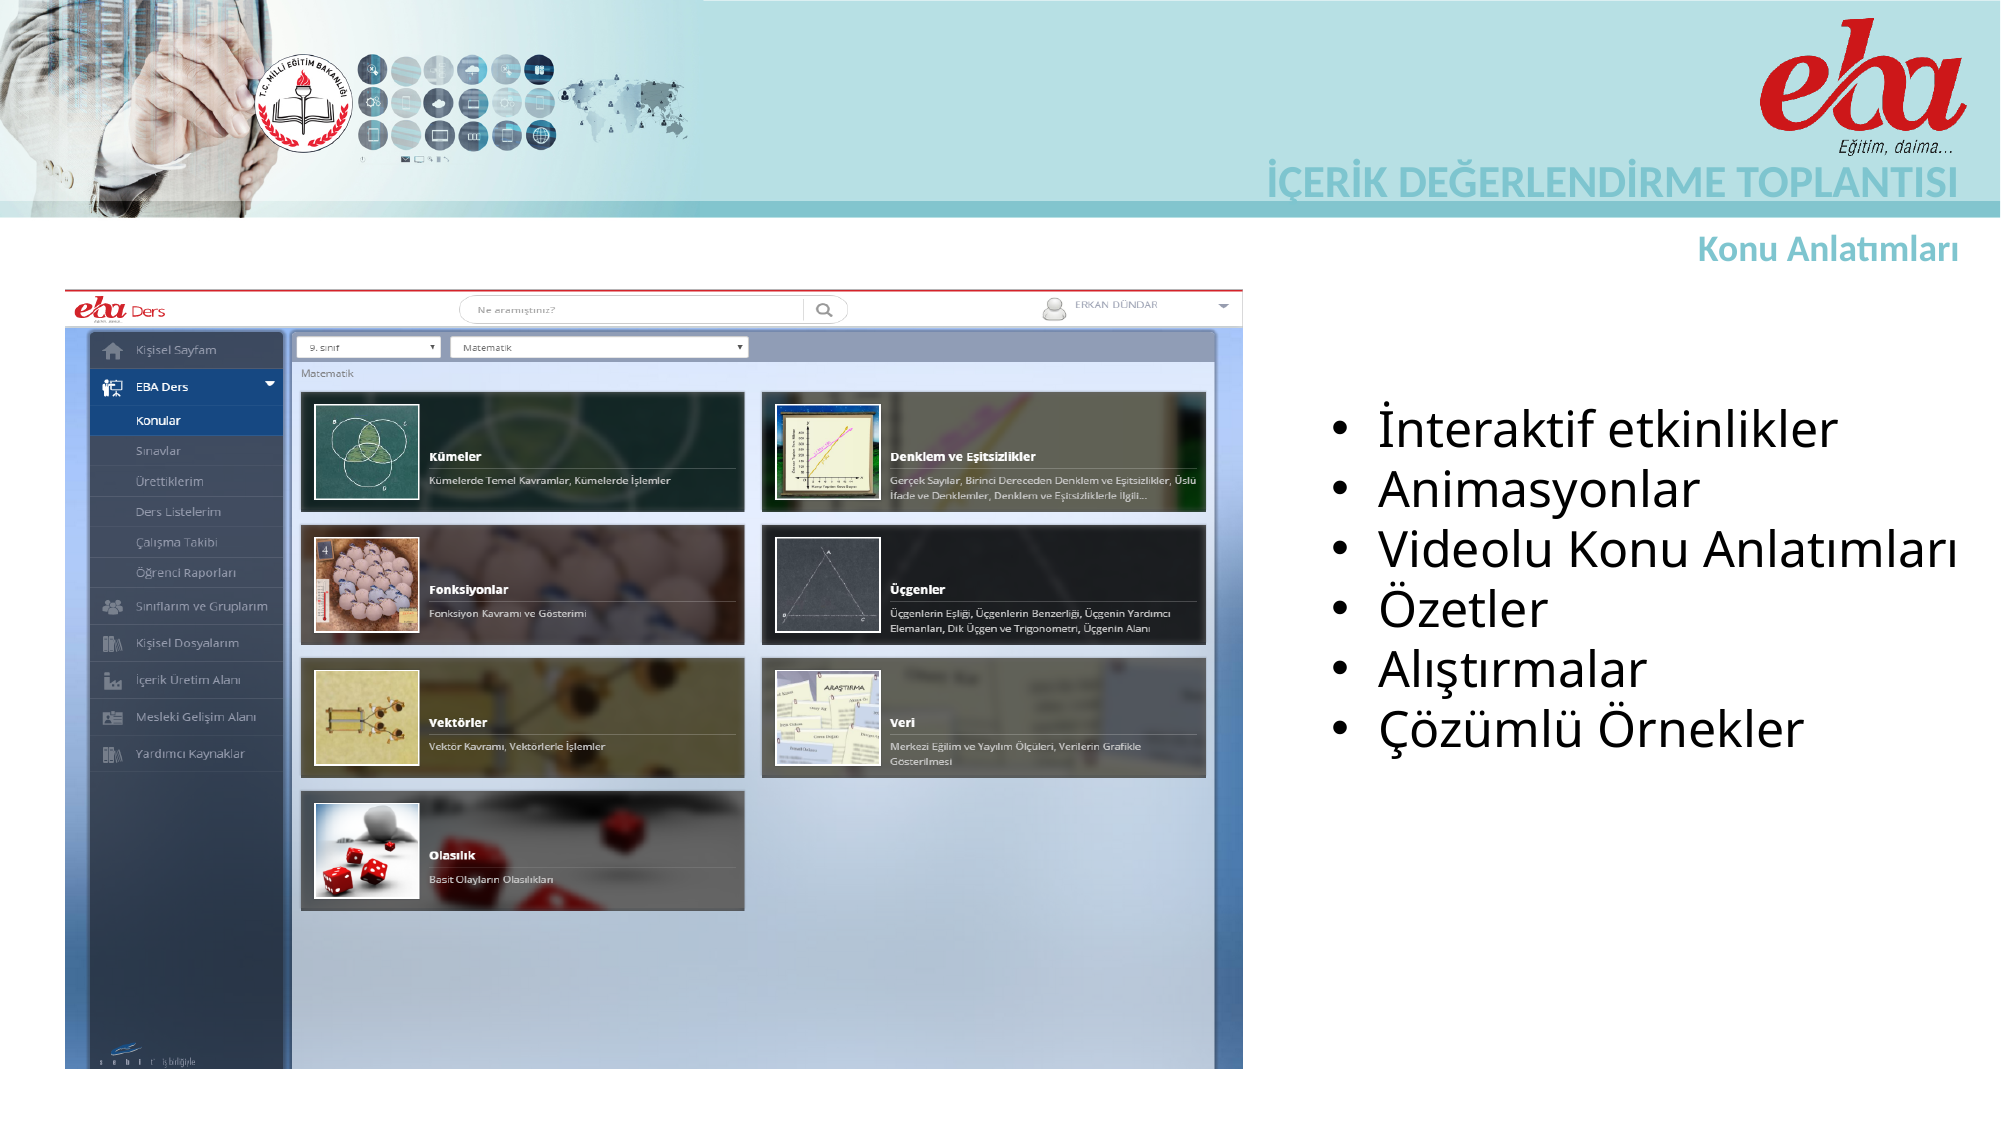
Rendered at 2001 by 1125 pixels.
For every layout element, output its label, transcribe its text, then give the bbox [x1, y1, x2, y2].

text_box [65, 289, 1243, 1069]
text_box İÇERİK DEĞERLENDİRME TOPLANTISI [1127, 144, 1975, 215]
text_box Konu Anlatımları [1127, 216, 1975, 277]
text_box İnteraktif etkinlikler Animasyonlar Videolu Konu Anlatımları Özetler Alıştırmalar Çözümlü Örnekler [1316, 389, 2000, 1125]
picture [0, 0, 2001, 1125]
